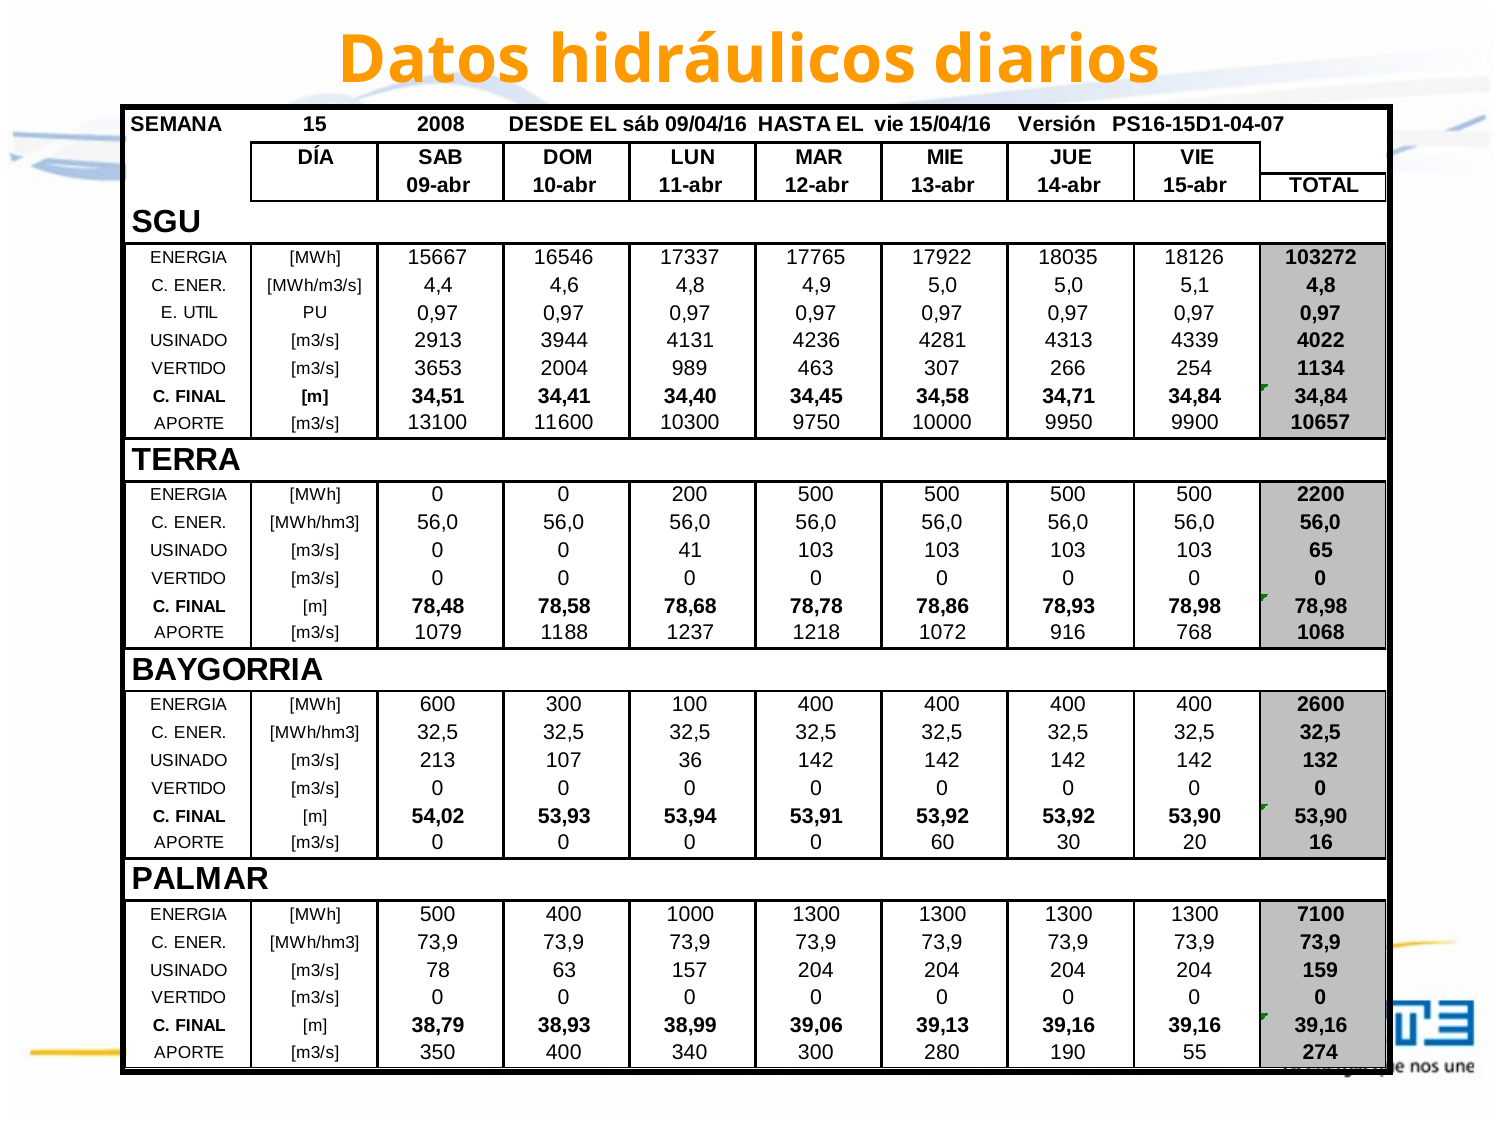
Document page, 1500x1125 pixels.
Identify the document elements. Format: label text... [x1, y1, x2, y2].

picture [7, 6, 1493, 1118]
title Datos hidráulicos diarios [112, 24, 1388, 88]
